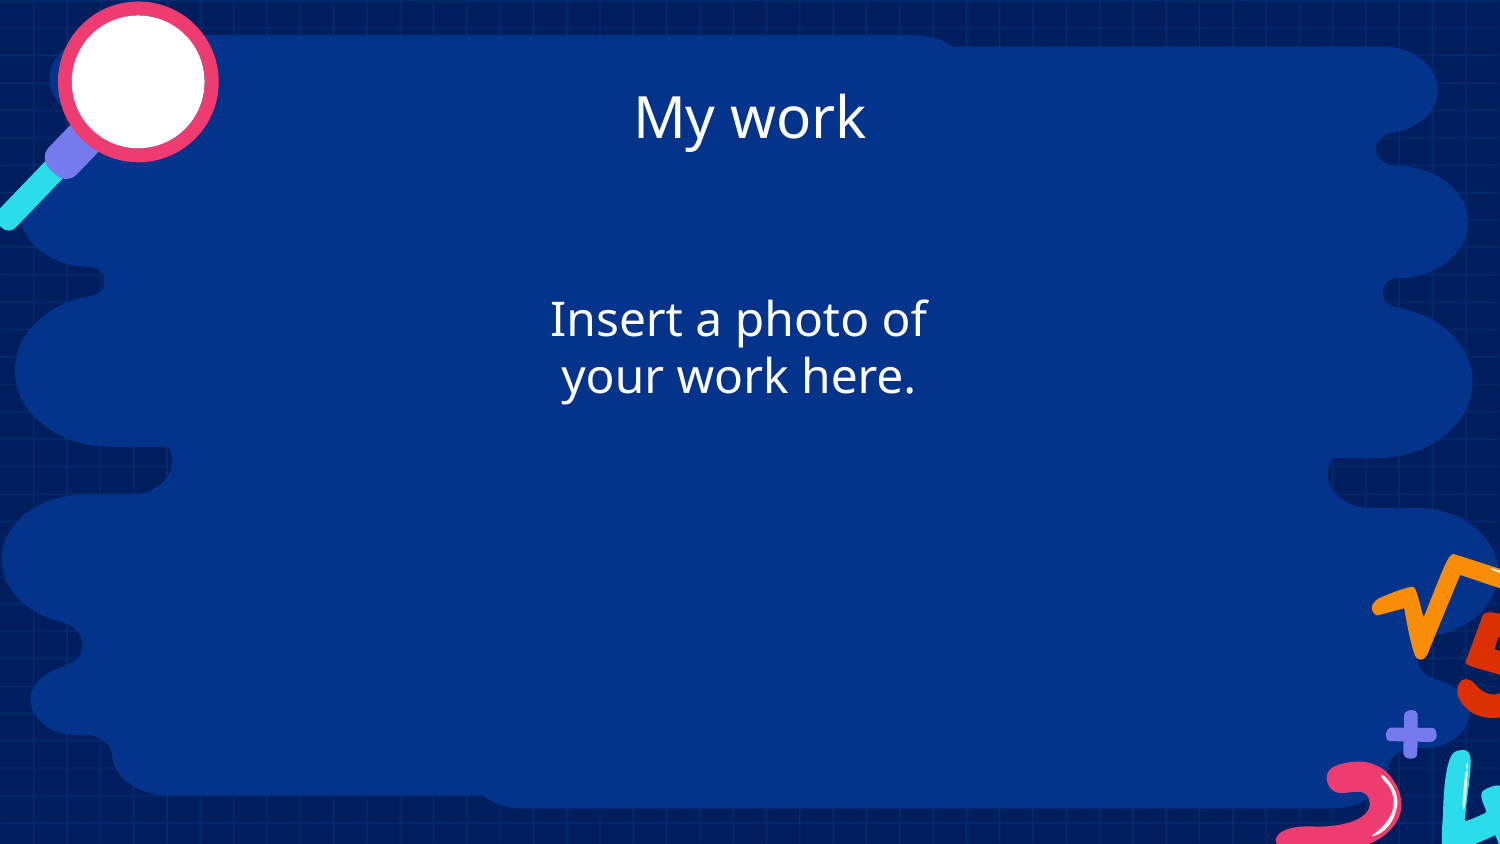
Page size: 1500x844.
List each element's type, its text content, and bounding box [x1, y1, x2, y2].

text_box Insert a photo of your work here. [492, 273, 985, 419]
title My work [116, 88, 1383, 142]
